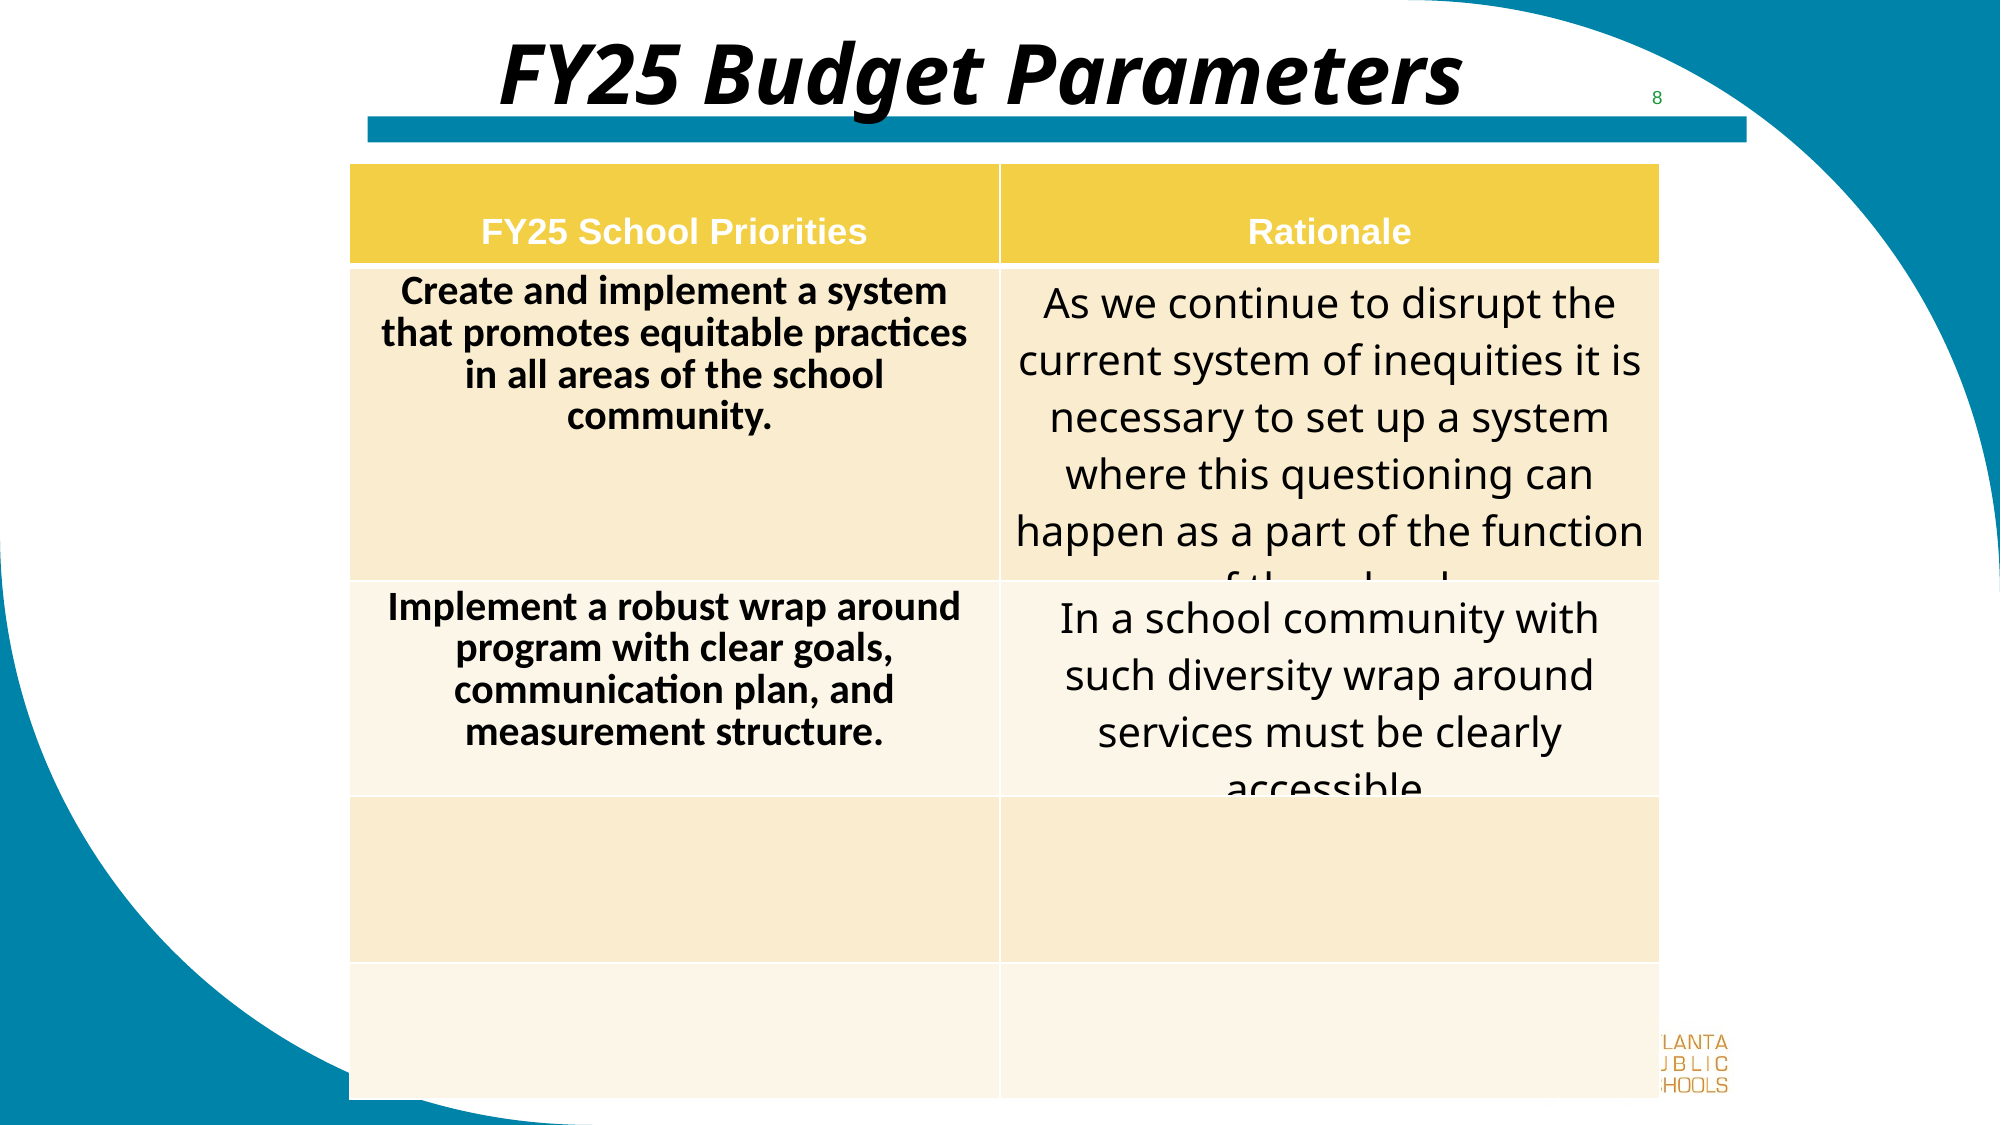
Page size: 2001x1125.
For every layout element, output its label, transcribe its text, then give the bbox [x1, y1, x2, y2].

text_box FY25 Budget Parameters [457, 14, 1507, 129]
table_header Rationale [1001, 164, 1659, 263]
picture [1543, 1020, 1735, 1107]
table_cell Implement a robust wrap around program with clear goals, communication plan, and measurement structure. [350, 582, 999, 795]
text_box [367, 115, 1748, 143]
table_cell Create and implement a system that promotes equitable practices in all areas of the school community. [350, 269, 999, 580]
table_cell [350, 964, 999, 1098]
table_cell [350, 797, 999, 962]
table_cell As we continue to disrupt the current system of inequities it is necessary to set up a system where this questioning can happen as a part of the function of the school. [1001, 269, 1659, 580]
table_header FY25 School Priorities [350, 164, 999, 263]
table_cell In a school community with such diversity wrap around services must be clearly accessible. [1001, 582, 1659, 795]
table_cell [1001, 964, 1659, 1098]
table_cell [1001, 797, 1659, 962]
slide_number 8 [1596, 75, 1719, 120]
